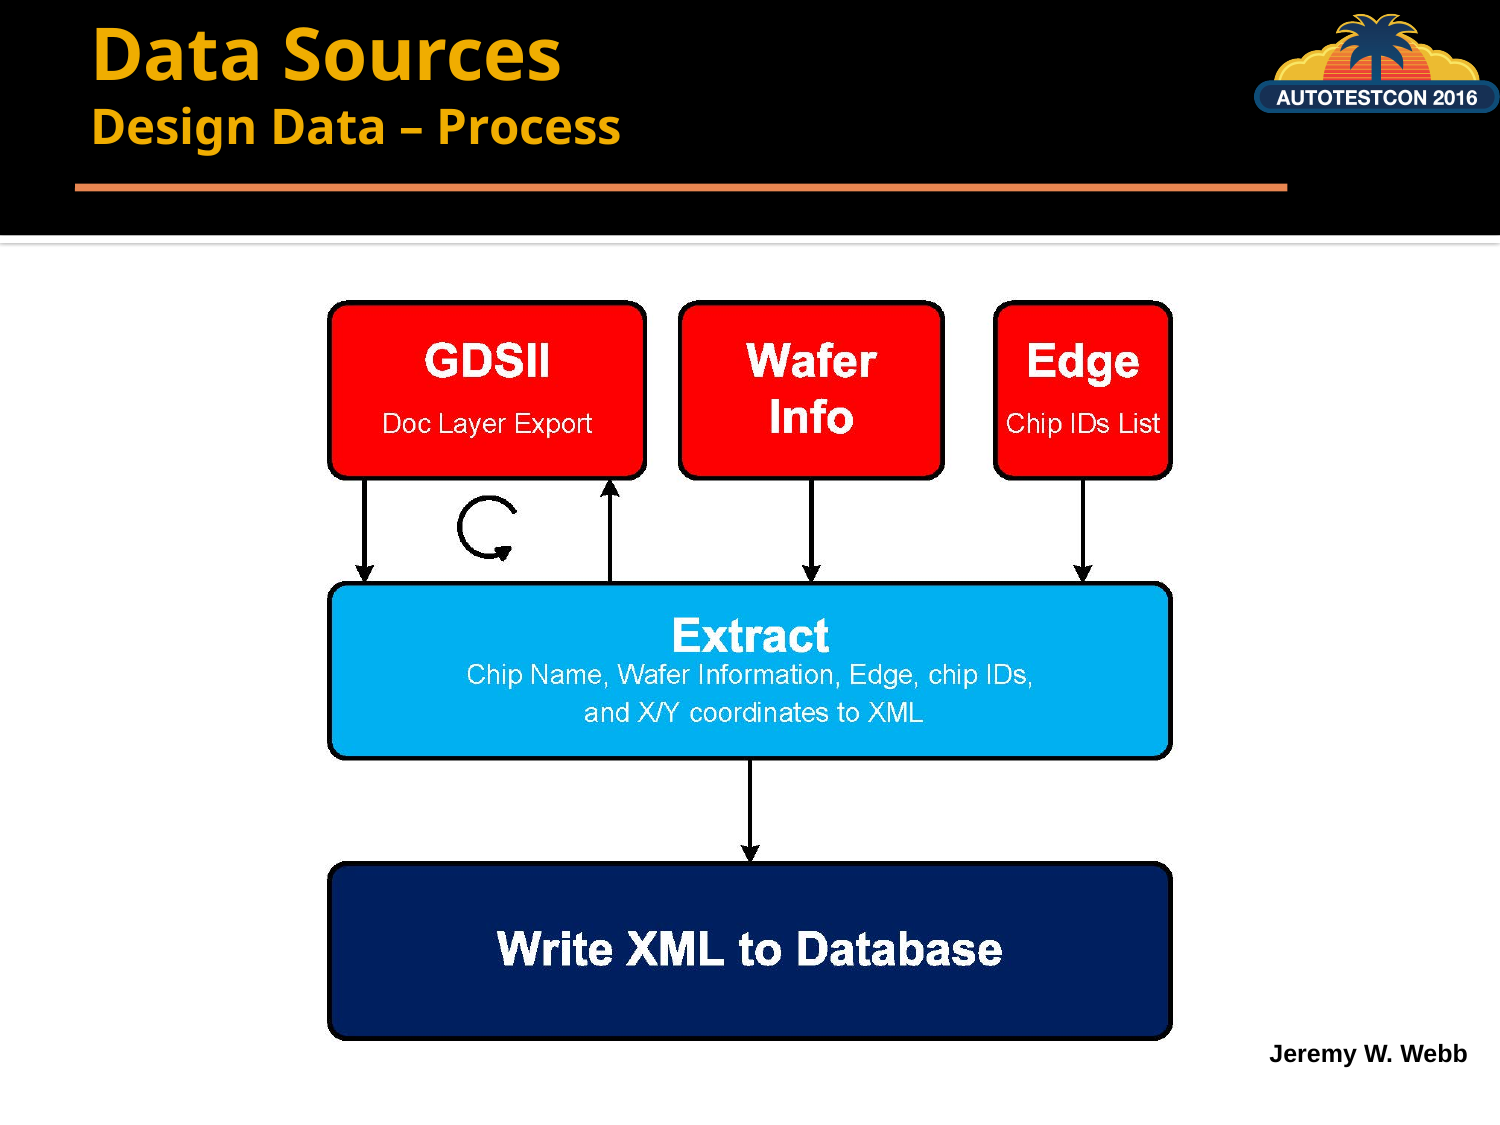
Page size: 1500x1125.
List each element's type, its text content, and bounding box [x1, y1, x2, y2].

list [74, 291, 1425, 1050]
title Data Sources Design Data – Process [75, 0, 1425, 162]
picture [1425, 12, 1500, 113]
